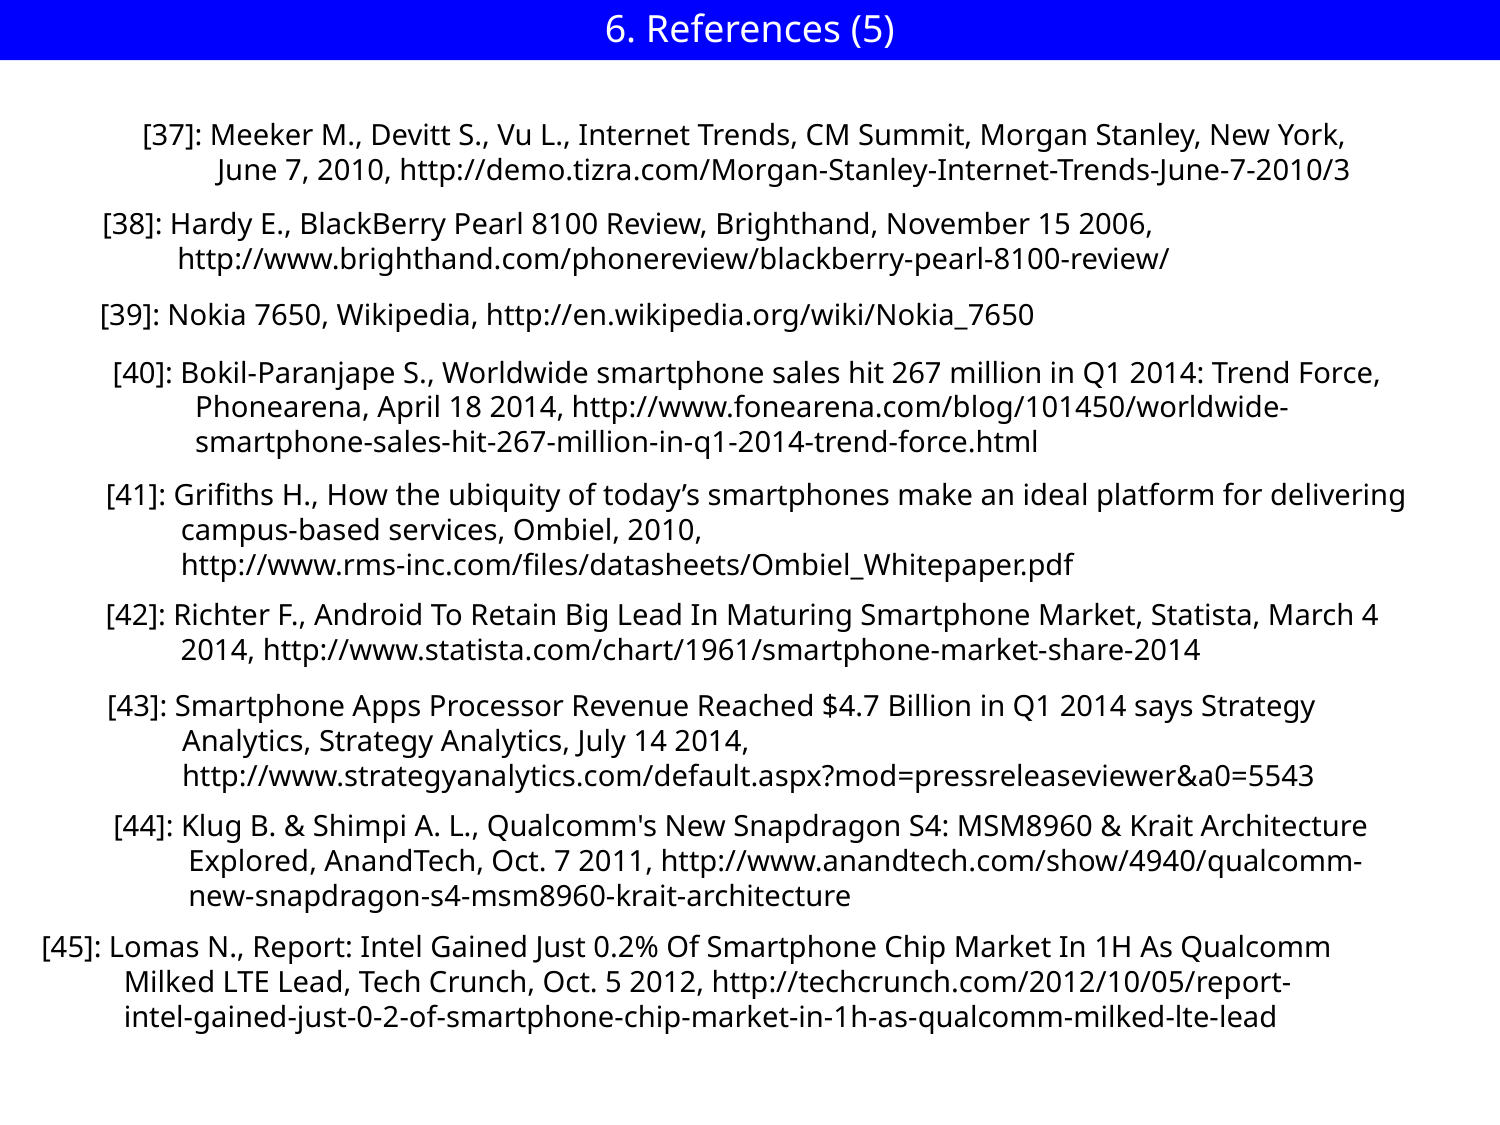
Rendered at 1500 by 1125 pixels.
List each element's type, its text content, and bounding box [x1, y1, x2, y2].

text_box [44]: Klug B. & Shimpi A. L., Qualcomm's New Snapdragon S4: MSM8960 & Krait Architecture Explored, AnandTech, Oct. 7 2011, http://www.anandtech.com/show/4940/qualcomm- new-snapdragon-s4-msm8960-krait-architecture [98, 799, 1384, 920]
text_box [45]: Lomas N., Report: Intel Gained Just 0.2% Of Smartphone Chip Market In 1H As Qualcomm Milked LTE Lead, Tech Crunch, Oct. 5 2012, http://techcrunch.com/2012/10/05/report- intel-gained-just-0-2-of-smartphone-chip-market-in-1h-as-qualcomm-milked-lte-lead [26, 921, 1500, 1041]
text_box [43]: Smartphone Apps Processor Revenue Reached $4.7 Billion in Q1 2014 says Strategy Analytics, Strategy Analytics, July 14 2014, http://www.strategyanalytics.com/default.aspx?mod=pressreleaseviewer&a0=5543 [92, 680, 1332, 800]
text_box 6. References (5) [0, 0, 1500, 61]
text_box [39]: Nokia 7650, Wikipedia, http://en.wikipedia.org/wiki/Nokia_7650 [85, 289, 1058, 339]
text_box [40]: Bokil-Paranjape S., Worldwide smartphone sales hit 267 million in Q1 2014: Trend Force, Phonearena, April 18 2014, http://www.fonearena.com/blog/101450/worldwide- smartphone-sales-hit-267-million-in-q1-2014-trend-force.html [97, 346, 1405, 467]
text_box [37]: Meeker M., Devitt S., Vu L., Internet Trends, CM Summit, Morgan Stanley, New York, June 7, 2010, http://demo.tizra.com/Morgan-Stanley-Internet-Trends-June-7-2010/3 [127, 109, 1367, 194]
text_box [38]: Hardy E., BlackBerry Pearl 8100 Review, Brighthand, November 15 2006, http://www.brighthand.com/phonereview/blackberry-pearl-8100-review/ [87, 197, 1186, 283]
text_box [42]: Richter F., Android To Retain Big Lead In Maturing Smartphone Market, Statista, March 4 2014, http://www.statista.com/chart/1961/smartphone-market-share-2014 [90, 588, 1395, 674]
text_box [41]: Grifiths H., How the ubiquity of today’s smartphones make an ideal platform for delivering campus-based services, Ombiel, 2010, http://www.rms-inc.com/files/datasheets/Ombiel_Whitepaper.pdf [91, 469, 1423, 589]
